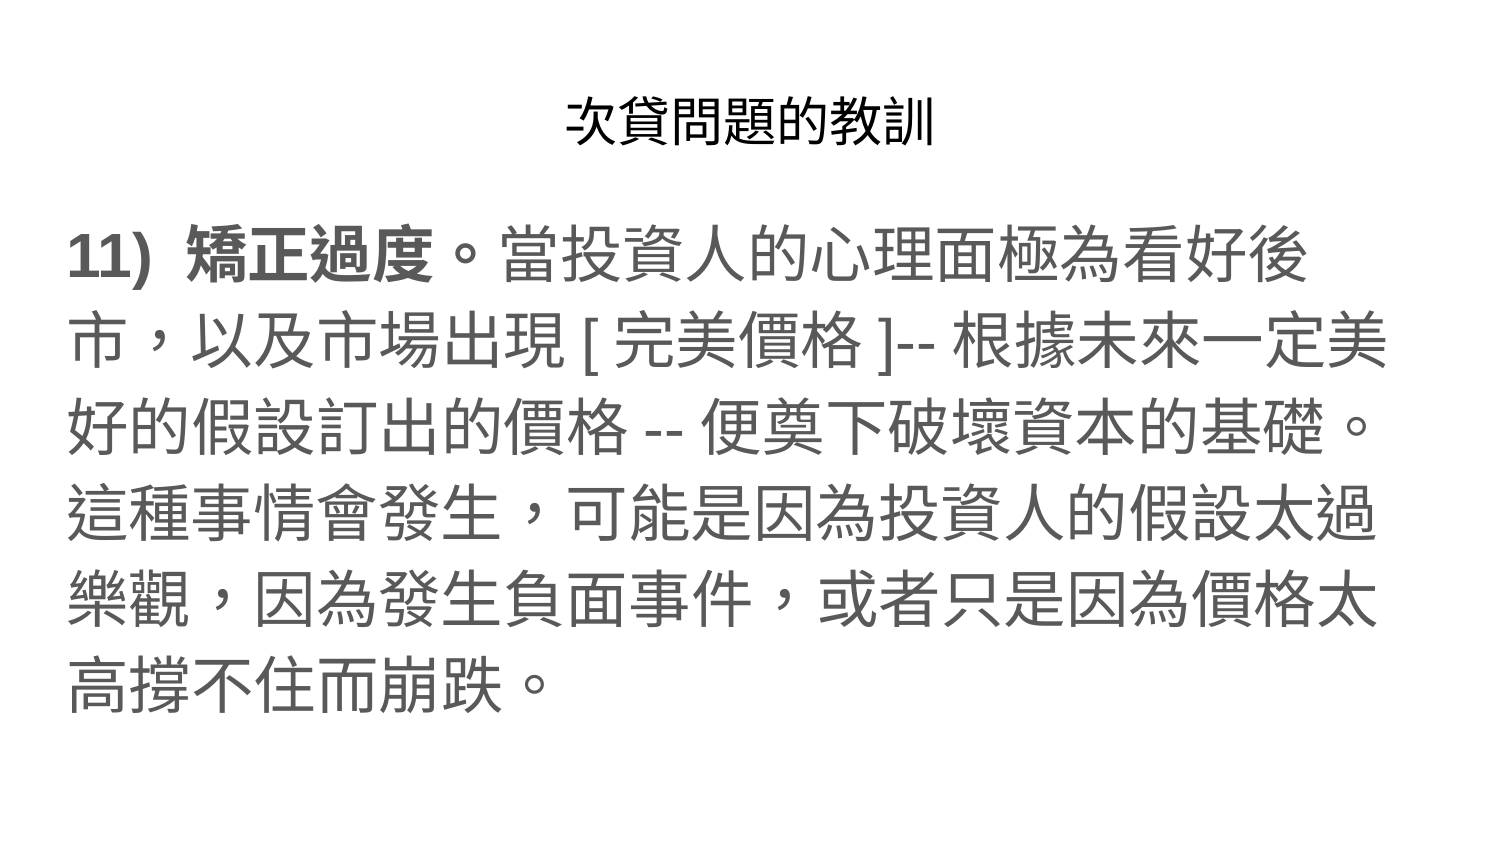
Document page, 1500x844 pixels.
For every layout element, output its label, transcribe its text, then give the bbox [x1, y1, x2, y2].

title 次貸問題的教訓 [51, 72, 1449, 167]
list 11) 矯正過度。當投資人的心理面極為看好後市，以及市場出現[完美價格]--根據未來一定美好的假設訂出的價格--便奠下破壞資本的基礎。這種事情會發生，可能是因為投資人的假設太過樂觀，因為發生負面事件，或者只是因為價格太高撐不住而崩跌。 [51, 189, 1449, 750]
